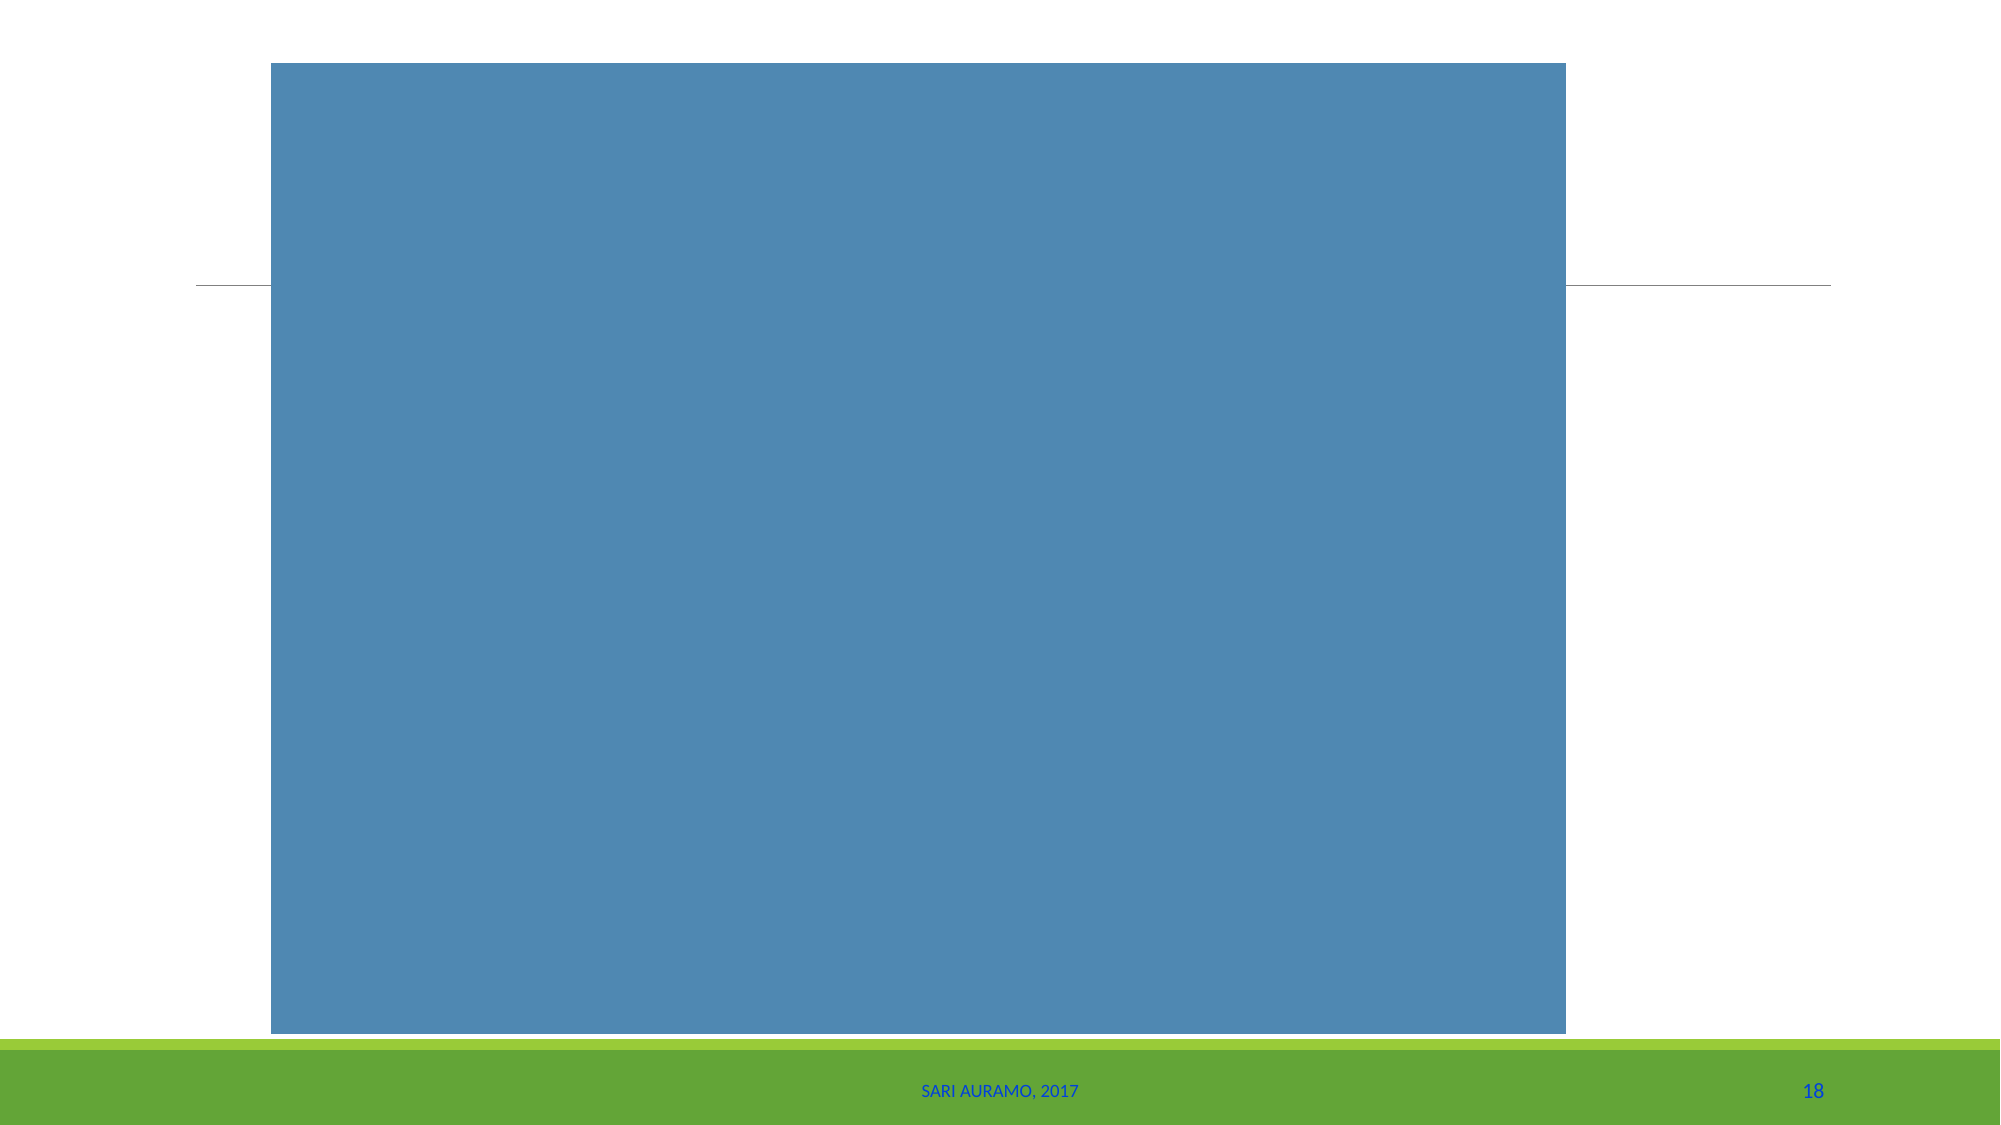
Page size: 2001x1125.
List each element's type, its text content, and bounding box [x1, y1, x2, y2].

footer Sari Auramo, 2017 [604, 1059, 1396, 1120]
slide_number 18 [1624, 1059, 1840, 1120]
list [269, 61, 1567, 1035]
